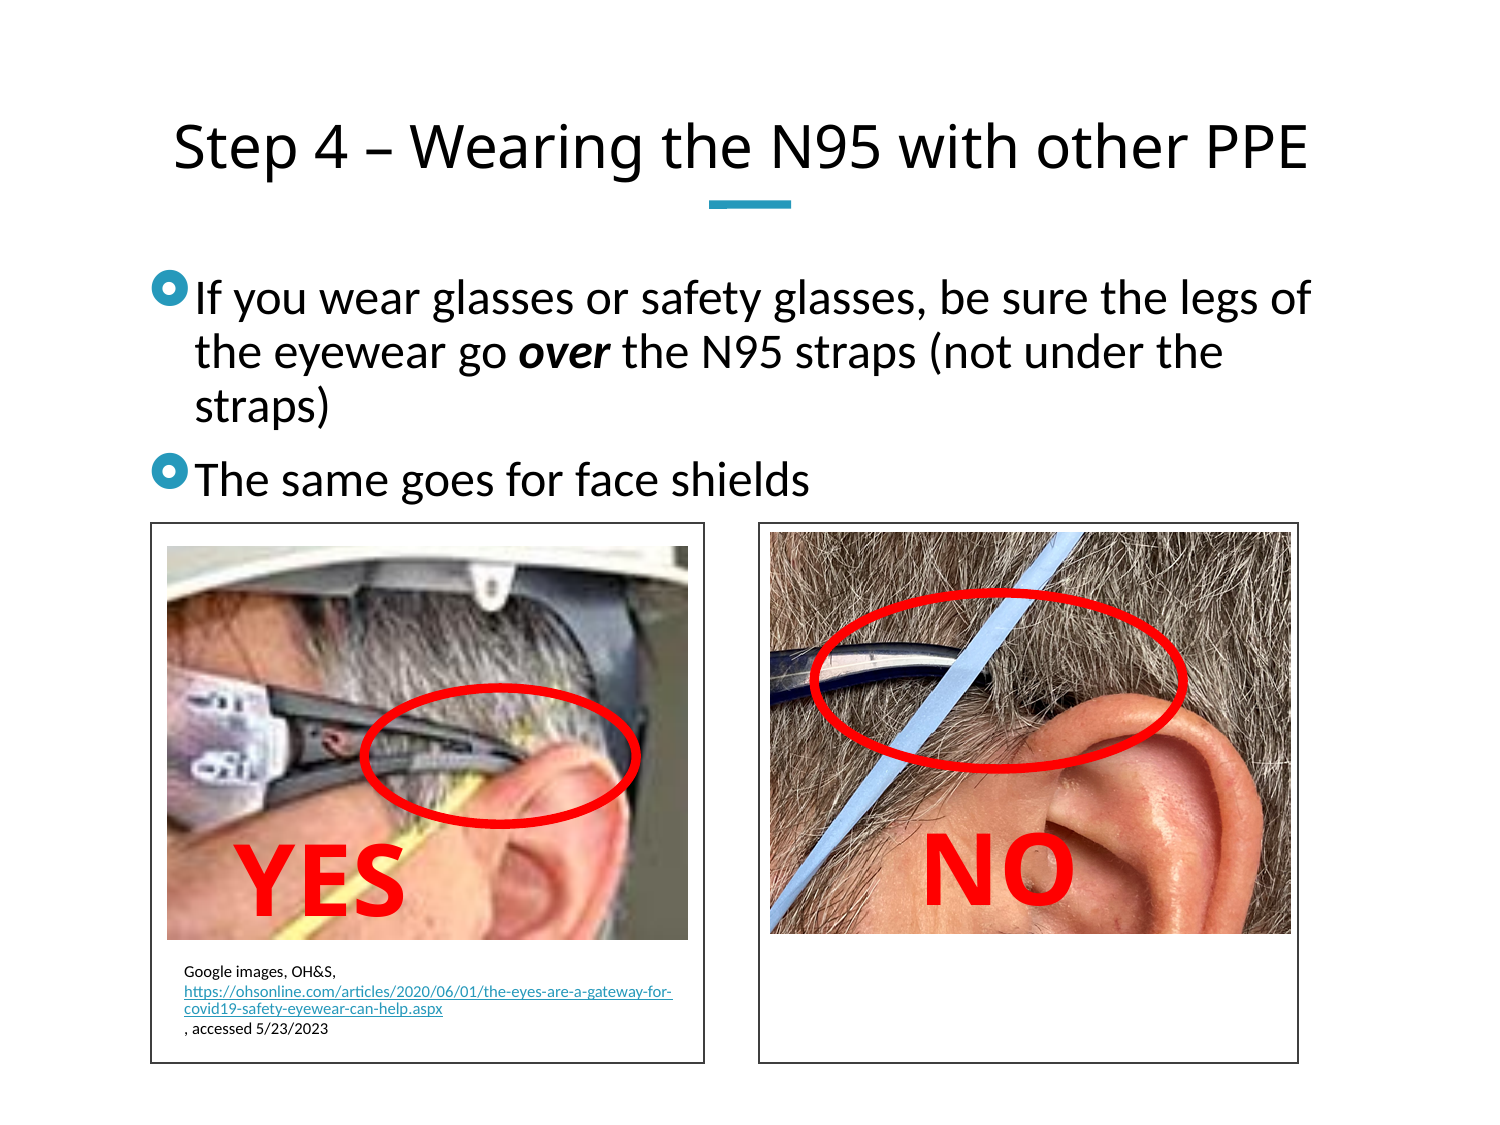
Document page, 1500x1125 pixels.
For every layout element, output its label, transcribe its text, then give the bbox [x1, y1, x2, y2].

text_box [759, 523, 1298, 1064]
title Step 4 – Wearing the N95 with other PPE [0, 109, 1500, 190]
list If you wear glasses or safety glasses, be sure the legs of the eyewear go over the N95 straps (not under the straps) The same goes for face shields [132, 263, 1372, 1029]
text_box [150, 523, 704, 1070]
